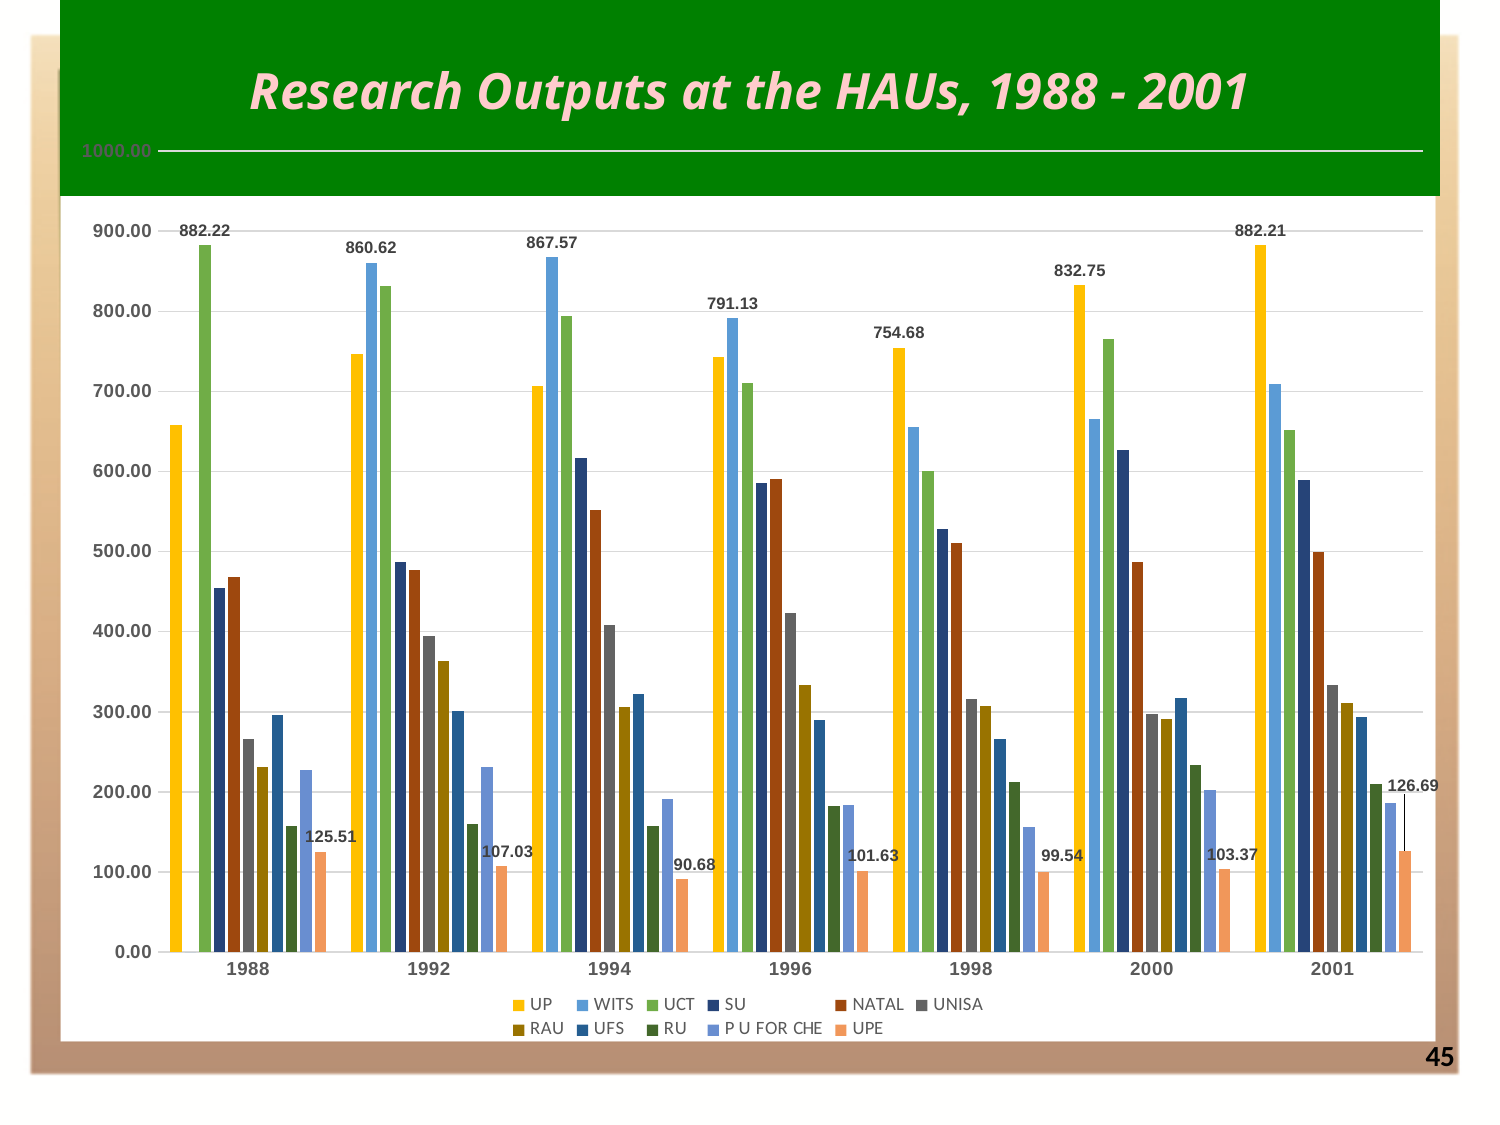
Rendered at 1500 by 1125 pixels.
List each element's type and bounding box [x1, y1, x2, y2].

picture [0, 0, 1500, 1125]
chart [60, 128, 1440, 1046]
